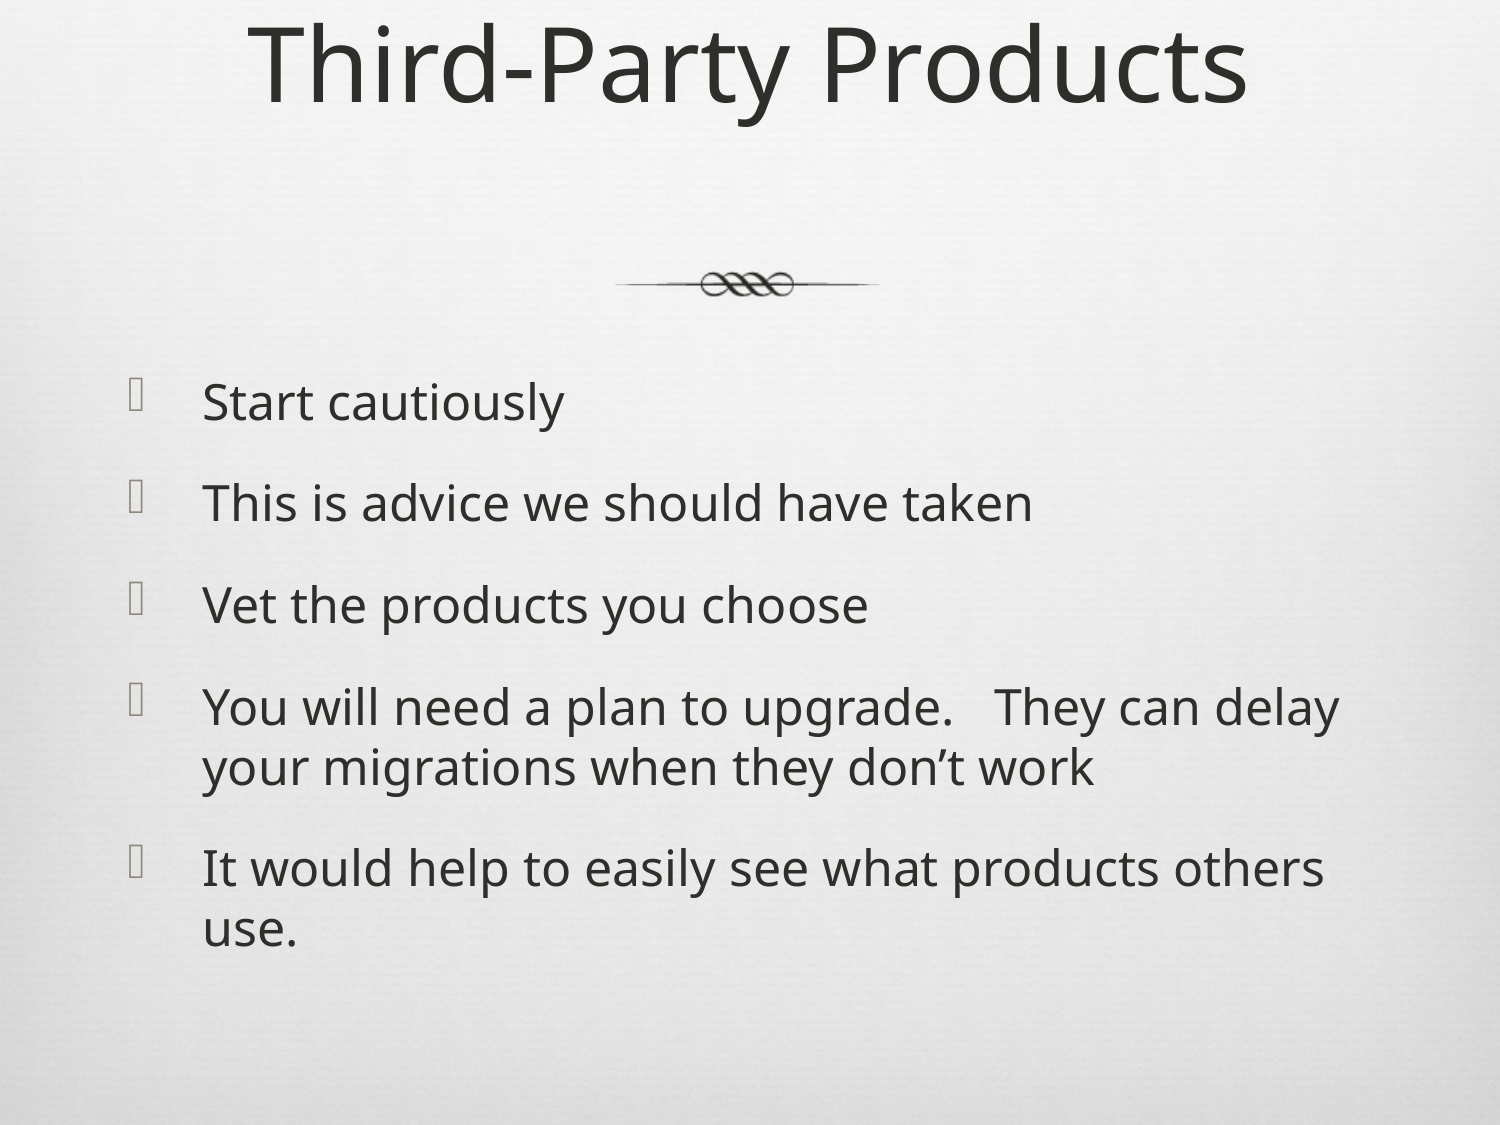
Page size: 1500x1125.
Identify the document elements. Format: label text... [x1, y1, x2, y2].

title Third-Party Products [112, 11, 1388, 236]
picture [607, 249, 893, 321]
list Start cautiously This is advice we should have taken Vet the products you choose You will need a plan to upgrade. They can delay your migrations when they don’t work It would help to easily see what products others use. [112, 362, 1388, 963]
